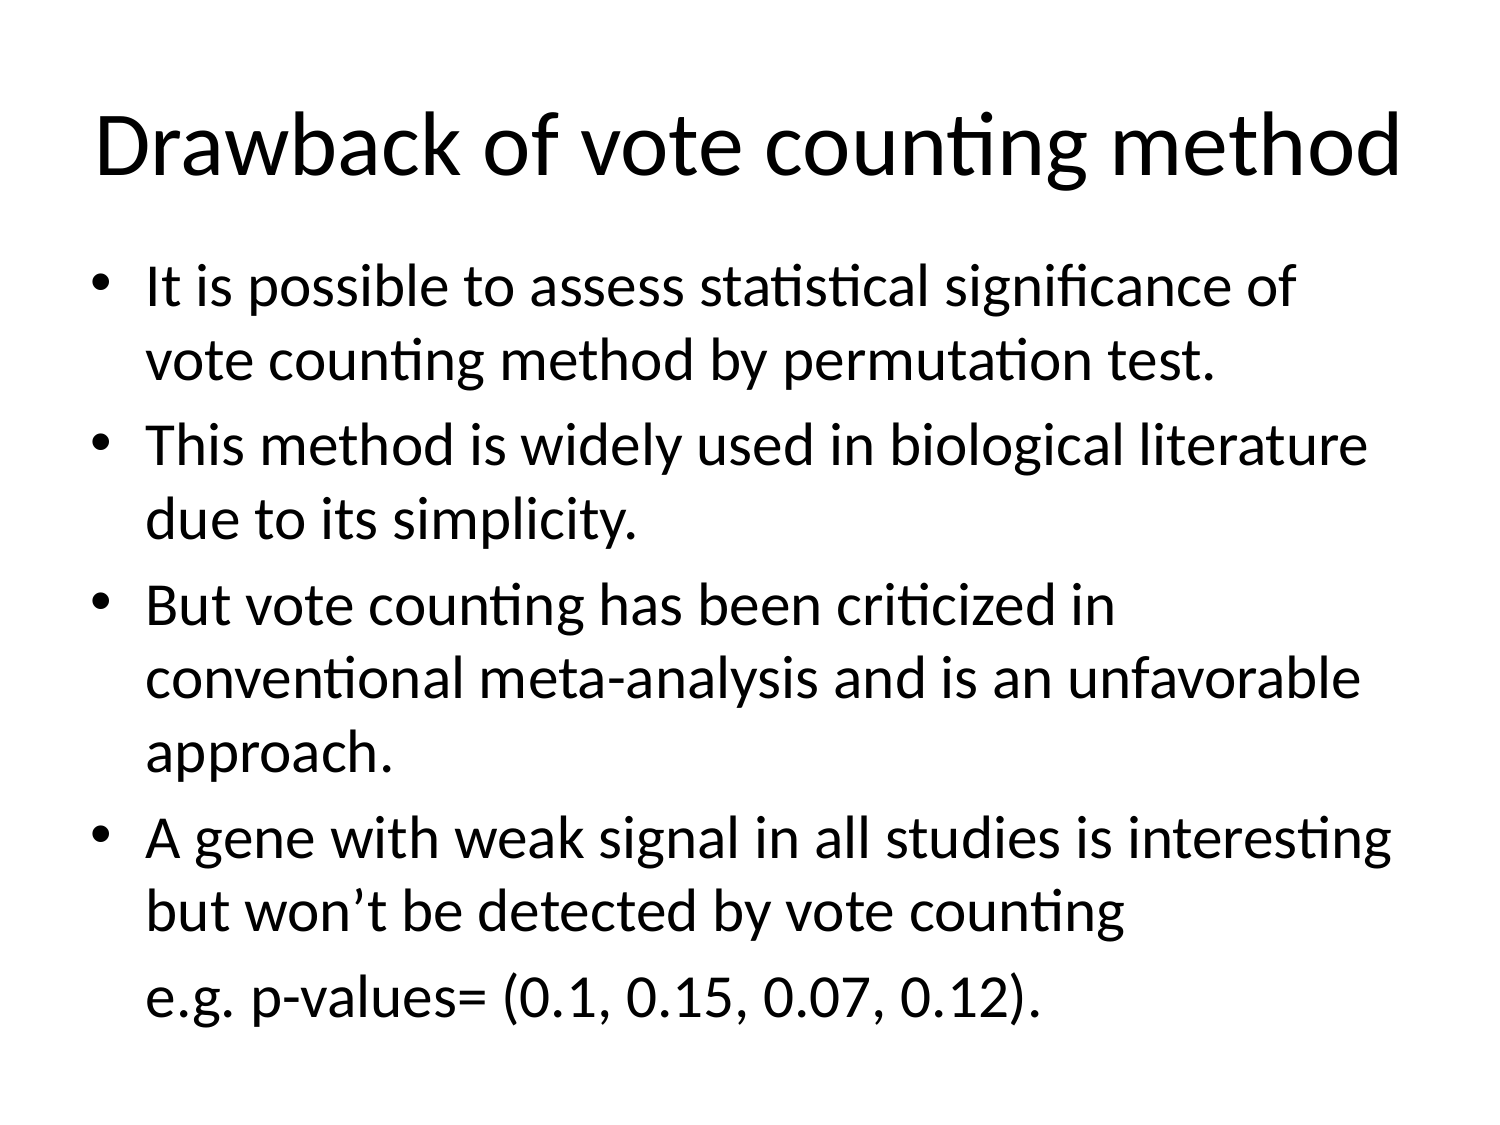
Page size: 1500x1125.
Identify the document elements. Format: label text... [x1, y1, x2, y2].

list It is possible to assess statistical significance of vote counting method by permutation test. This method is widely used in biological literature due to its simplicity. But vote counting has been criticized in conventional meta-analysis and is an unfavorable approach. A gene with weak signal in all studies is interesting but won’t be detected by vote counting e.g. p-values= (0.1, 0.15, 0.07, 0.12). [75, 237, 1425, 1050]
title Drawback of vote counting method [75, 45, 1425, 233]
